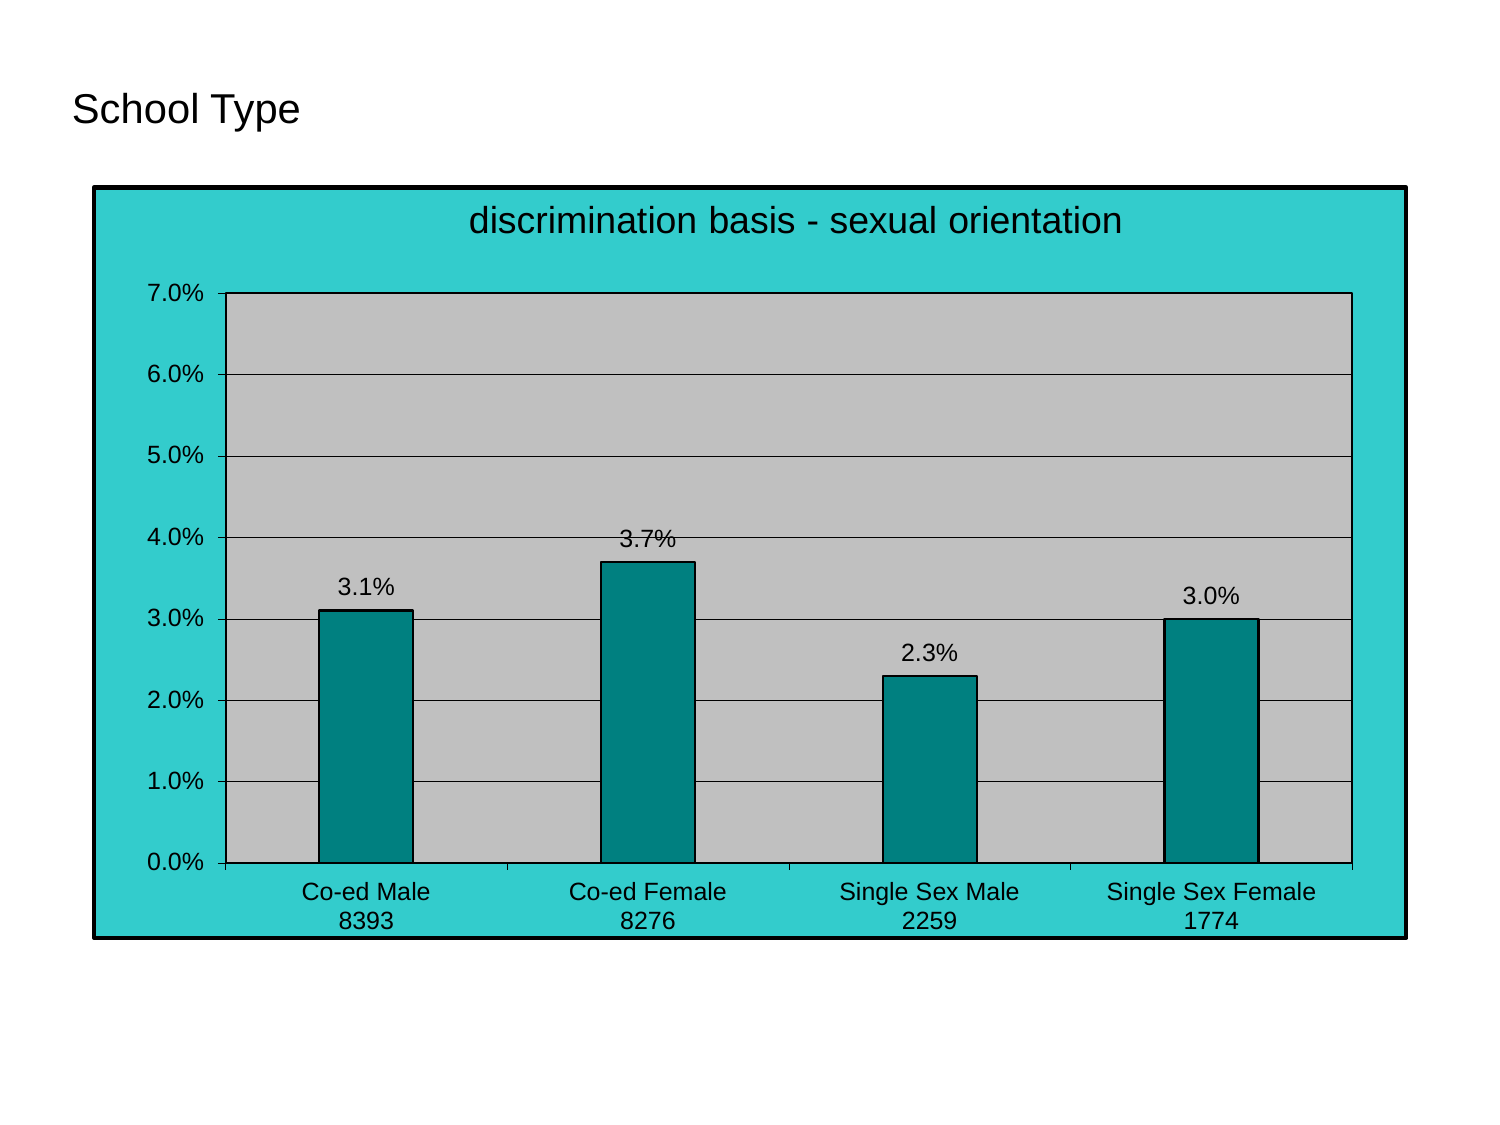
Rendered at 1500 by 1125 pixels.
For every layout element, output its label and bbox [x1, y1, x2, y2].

picture [91, 185, 1409, 940]
